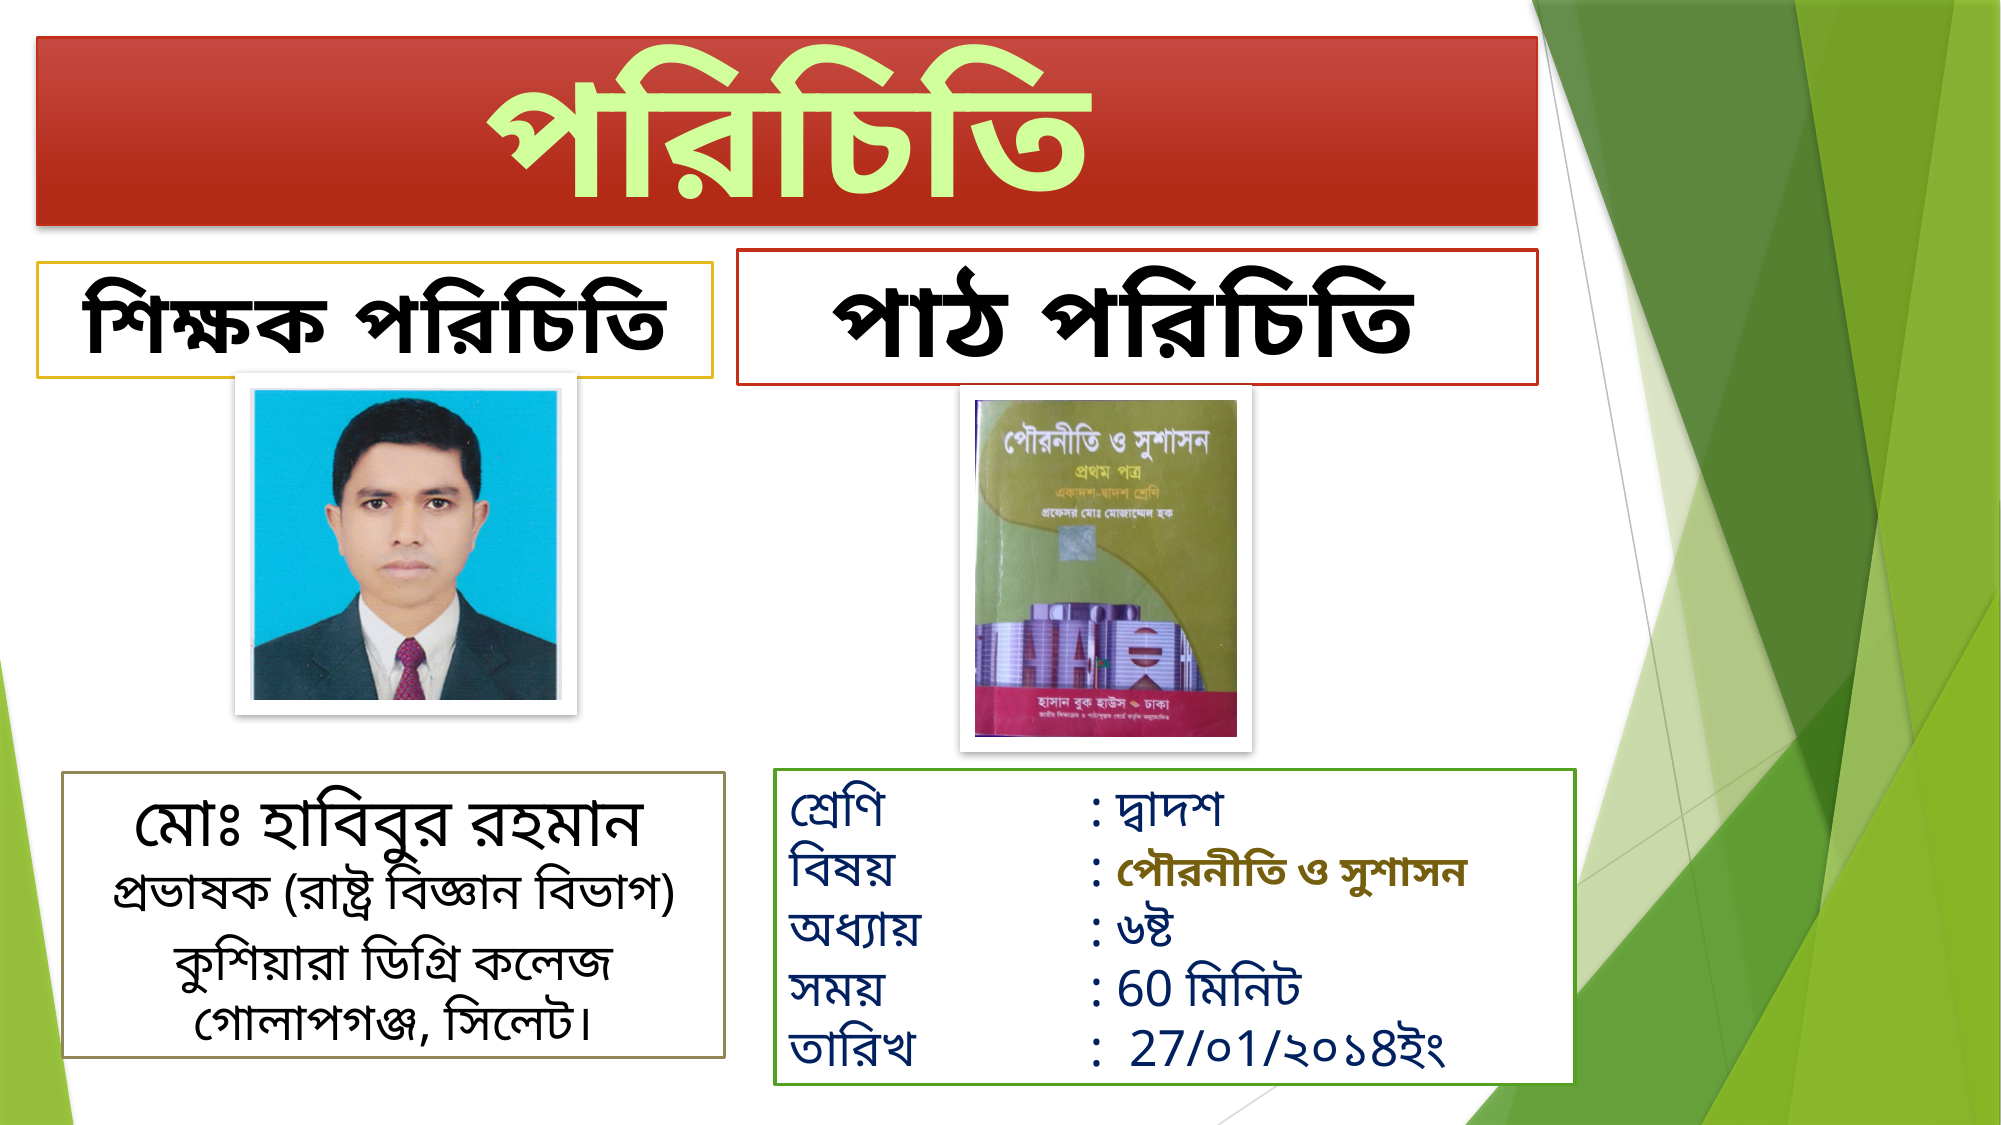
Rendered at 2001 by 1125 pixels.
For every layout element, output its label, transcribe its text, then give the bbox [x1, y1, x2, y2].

text_box শিক্ষক পরিচিতি [36, 261, 714, 379]
picture [974, 399, 1238, 738]
text_box শ্রেণি : দ্বাদশ বিষয় : পৌরনীতি ও সুশাসন অধ্যায় : ৬ষ্ট সময় : 60 মিনিট তারিখ : 27/০1/২০১8ইং [773, 768, 1577, 1086]
text_box মোঃ হাবিবুর রহমান প্রভাষক (রাষ্ট্র বিজ্ঞান বিভাগ) কুশিয়ারা ডিগ্রি কলেজ গোলাপগঞ্জ, সিলেট। [61, 771, 726, 1059]
picture [249, 386, 563, 701]
text_box পরিচিতি [36, 36, 1538, 226]
text_box পাঠ পরিচিতি [736, 248, 1539, 386]
